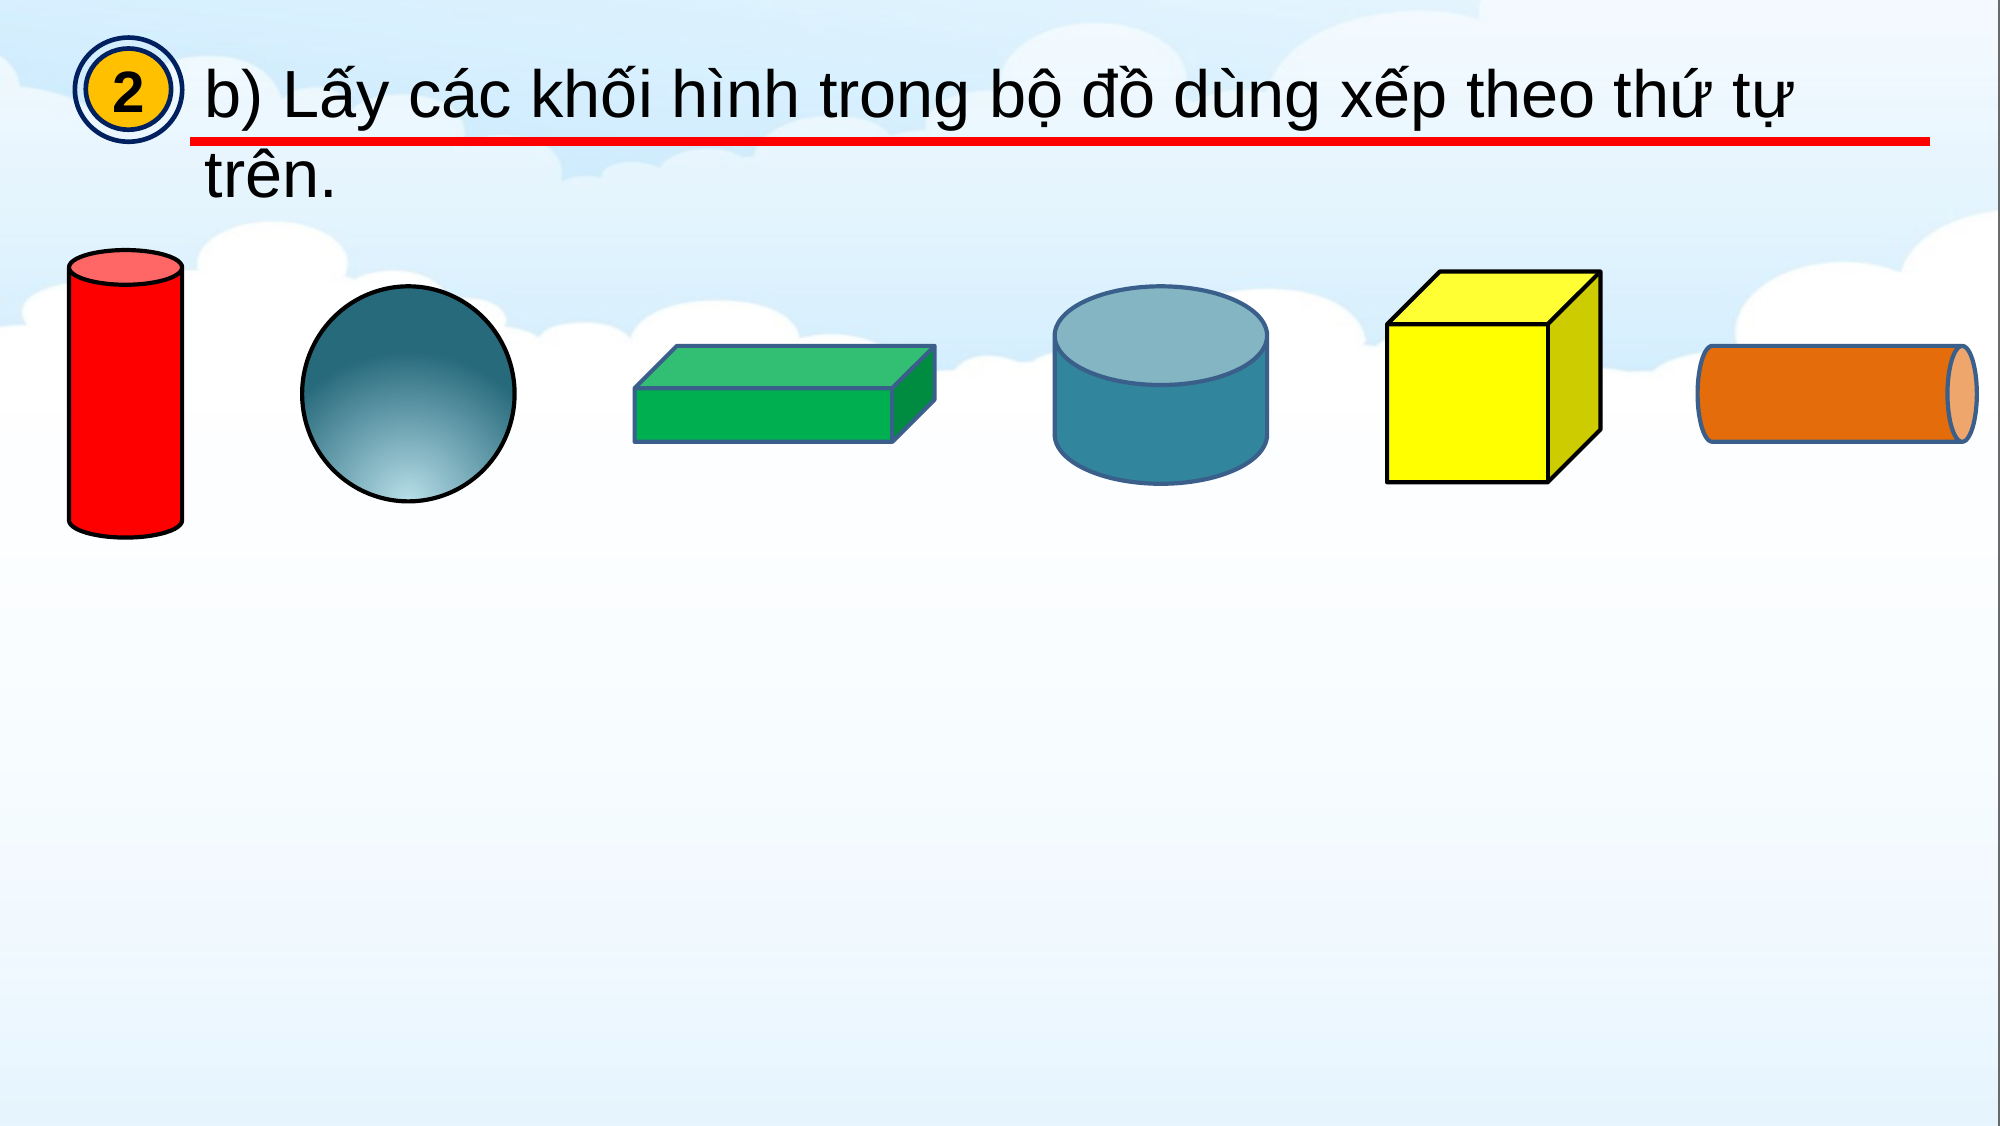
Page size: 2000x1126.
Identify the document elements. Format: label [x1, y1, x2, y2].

text_box [74, 37, 1963, 142]
text_box [1695, 343, 1979, 444]
text_box [632, 343, 937, 444]
text_box [66, 247, 185, 540]
text_box [300, 284, 517, 504]
text_box [1385, 269, 1603, 485]
text_box [1052, 284, 1270, 486]
